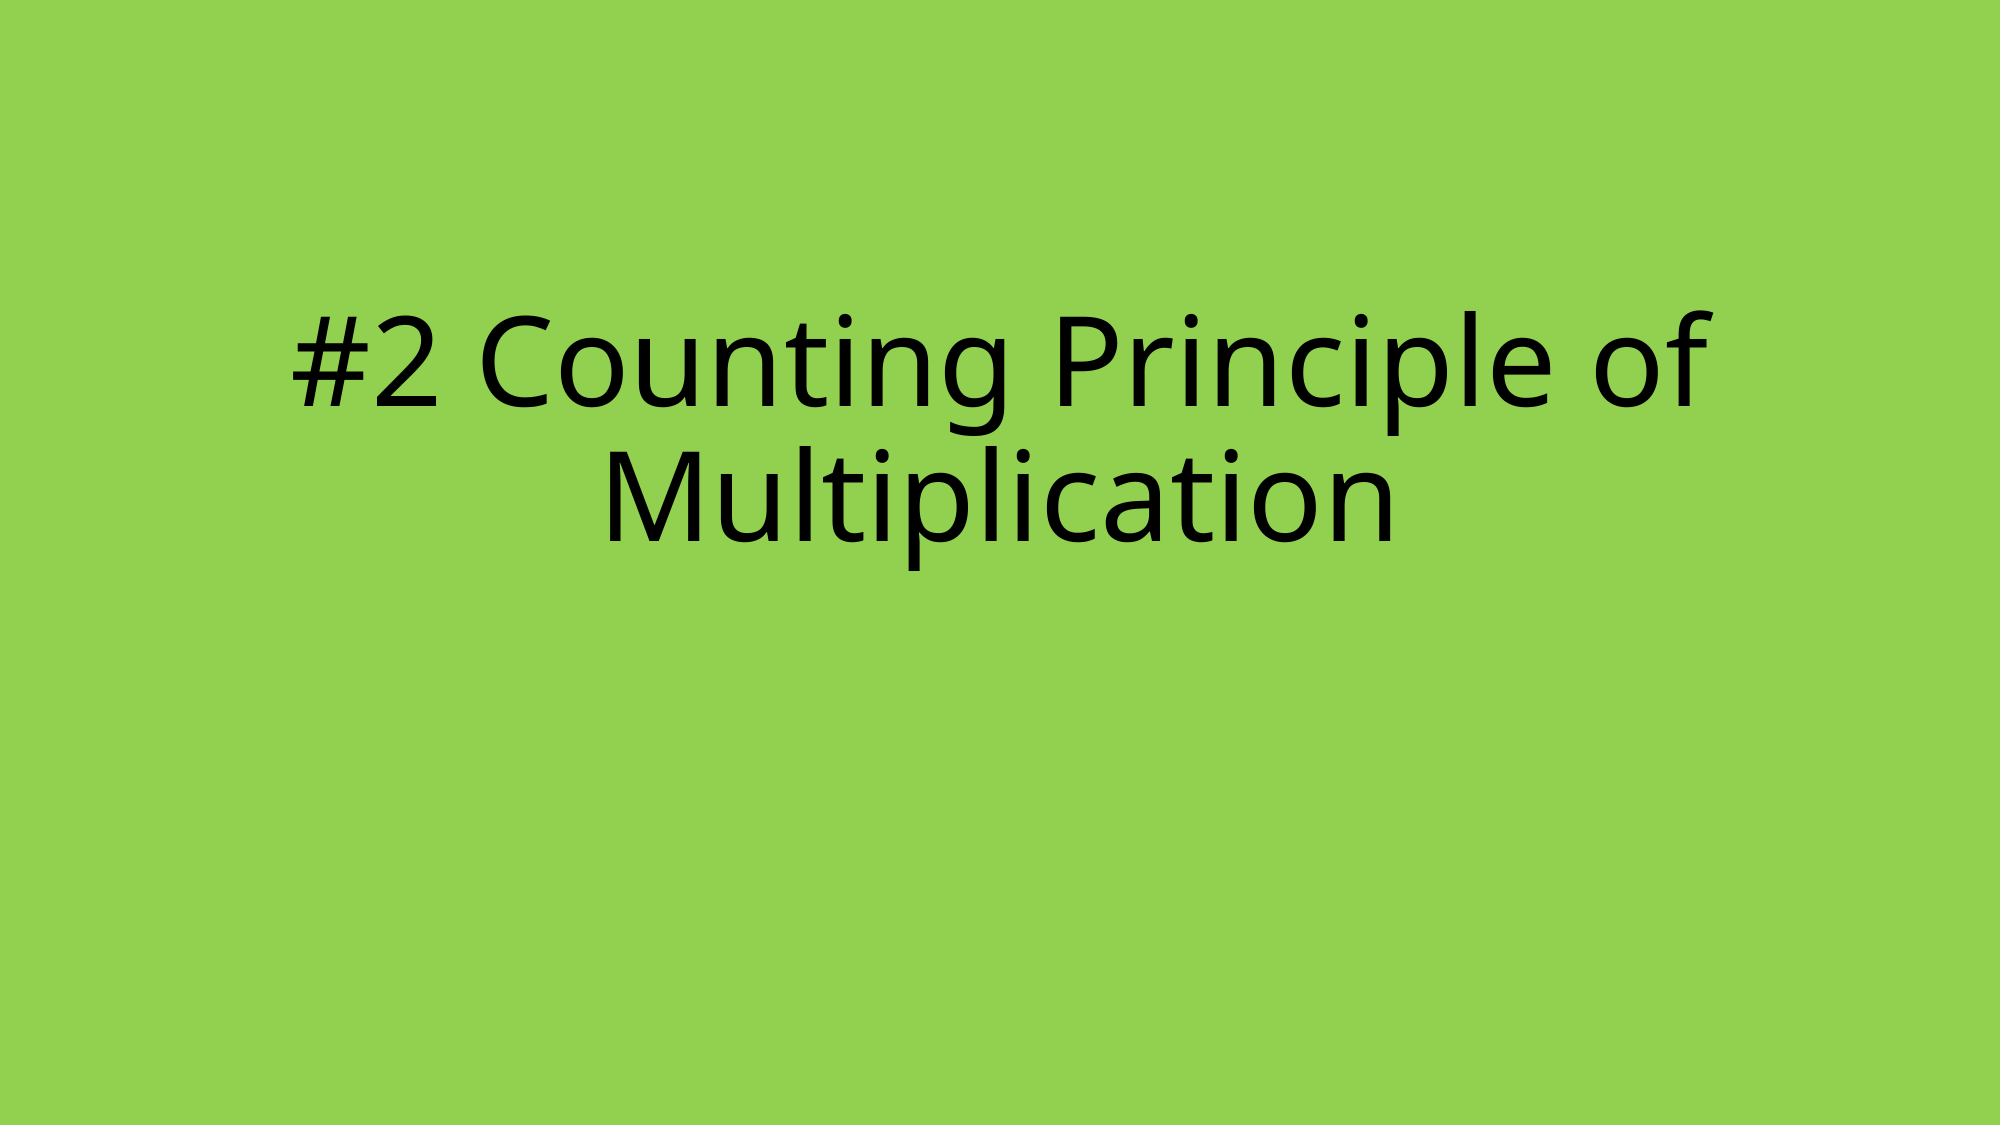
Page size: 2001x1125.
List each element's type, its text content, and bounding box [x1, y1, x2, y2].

title #2 Counting Principle of Multiplication [249, 184, 1750, 576]
